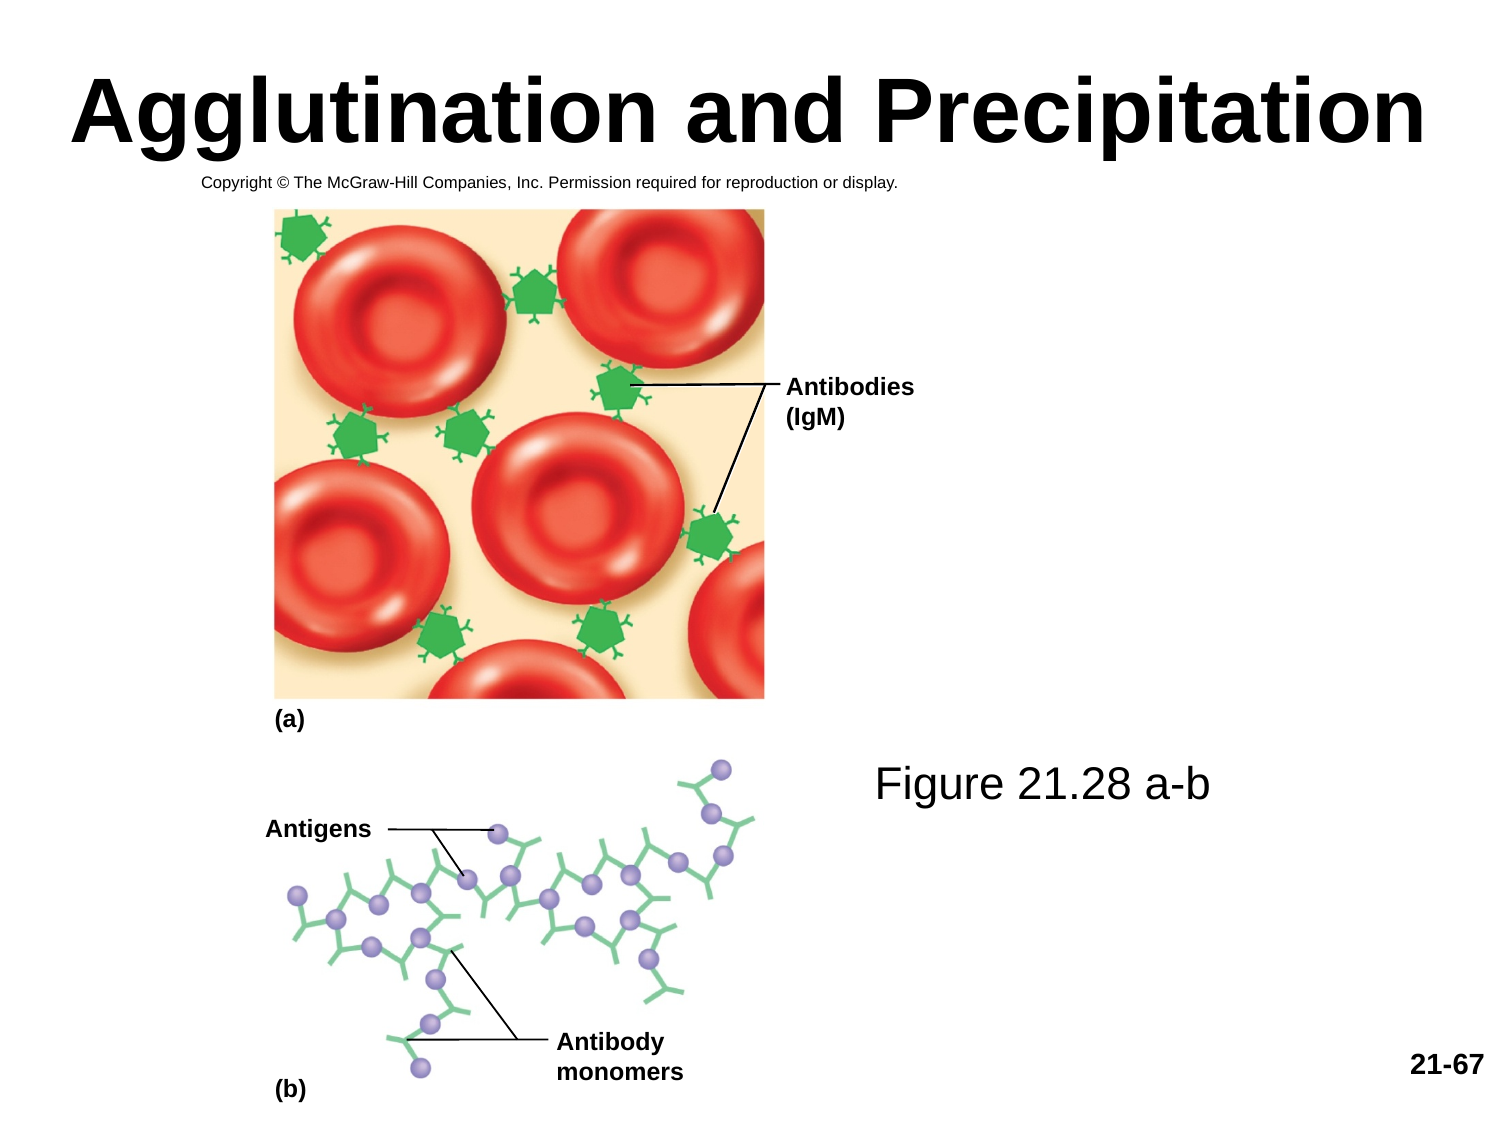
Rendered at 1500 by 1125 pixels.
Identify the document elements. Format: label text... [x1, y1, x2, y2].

text_box (b) [274, 1088, 307, 1103]
text_box Figure 21.28 a-b [859, 746, 1248, 817]
text_box Antibodies (IgM) [785, 370, 931, 431]
slide_number 21-67 [1362, 1037, 1500, 1125]
text_box Copyright © The McGraw-Hill Companies, Inc. Permission required for reproduction or display. [167, 164, 934, 200]
title Agglutination and Precipitation [0, 12, 1500, 201]
text_box [771, 384, 781, 403]
picture [272, 207, 766, 1080]
